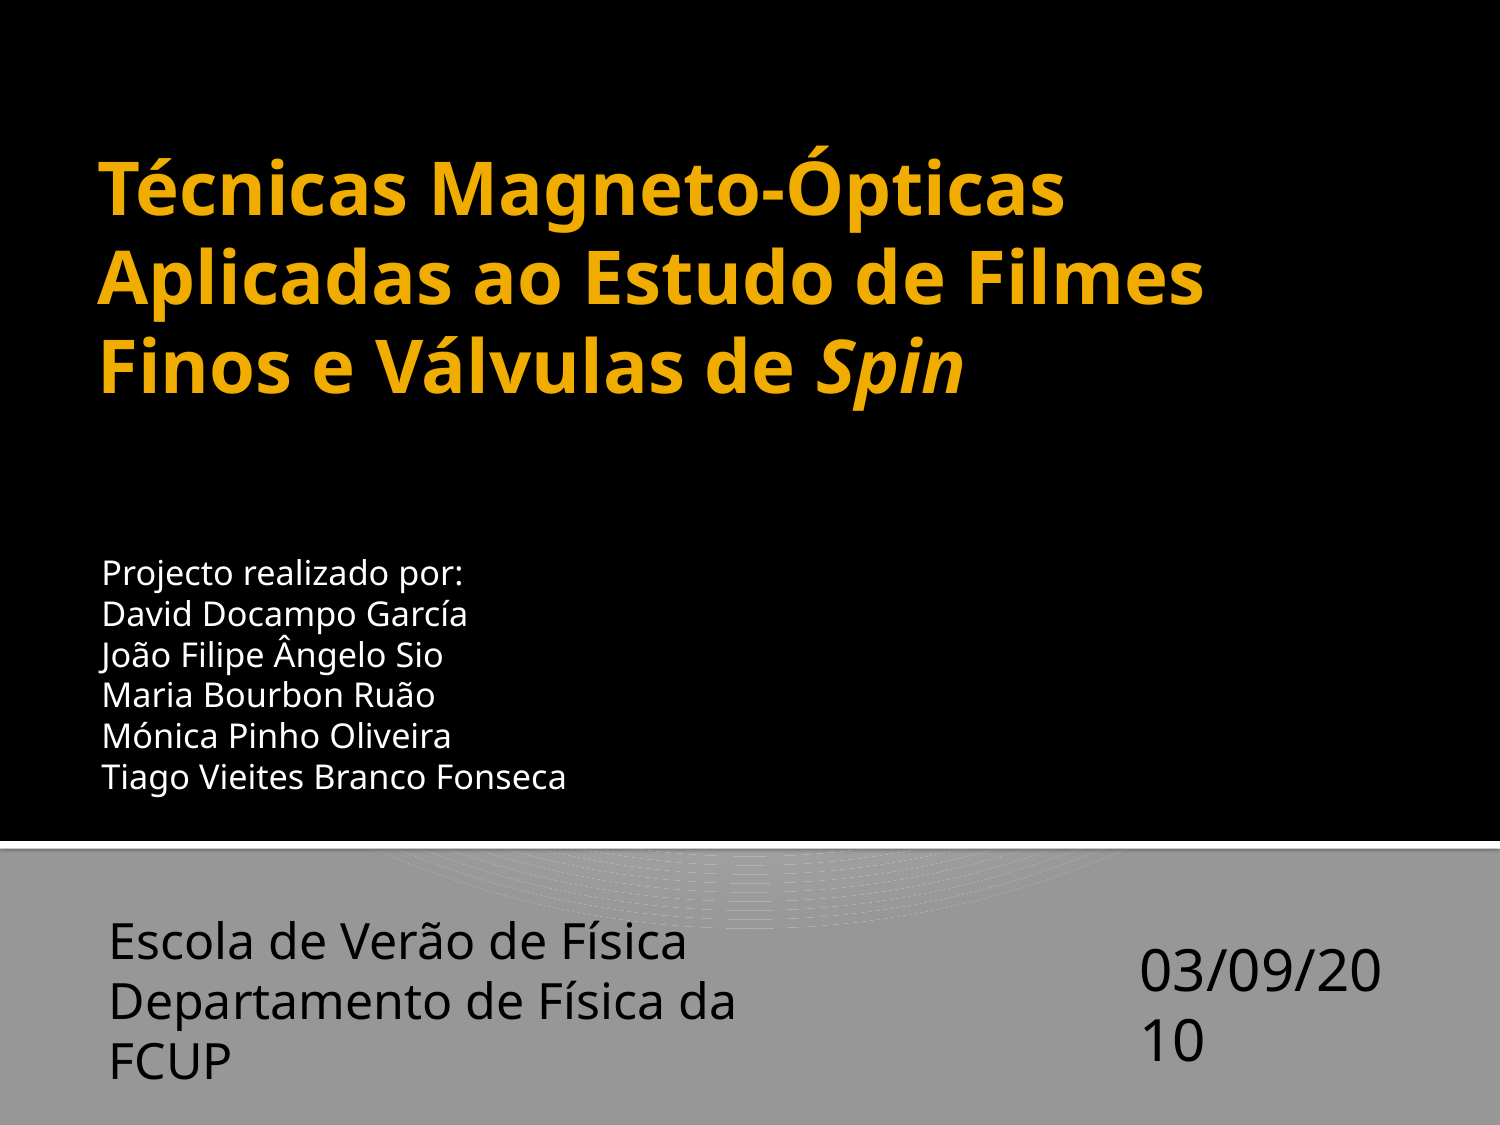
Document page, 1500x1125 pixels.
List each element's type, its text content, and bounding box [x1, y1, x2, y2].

title Técnicas Magneto-Ópticas Aplicadas ao Estudo de Filmes Finos e Válvulas de Spin [82, 140, 1407, 416]
subtitle Projecto realizado por: David Docampo García João Filipe Ângelo Sio Maria Bourbon Ruão Mónica Pinho Oliveira Tiago Vieites Branco Fonseca [82, 550, 1407, 797]
text_box 03/09/2010 [1125, 925, 1418, 1081]
text_box Escola de Verão de Física Departamento de Física da FCUP [93, 902, 868, 1125]
